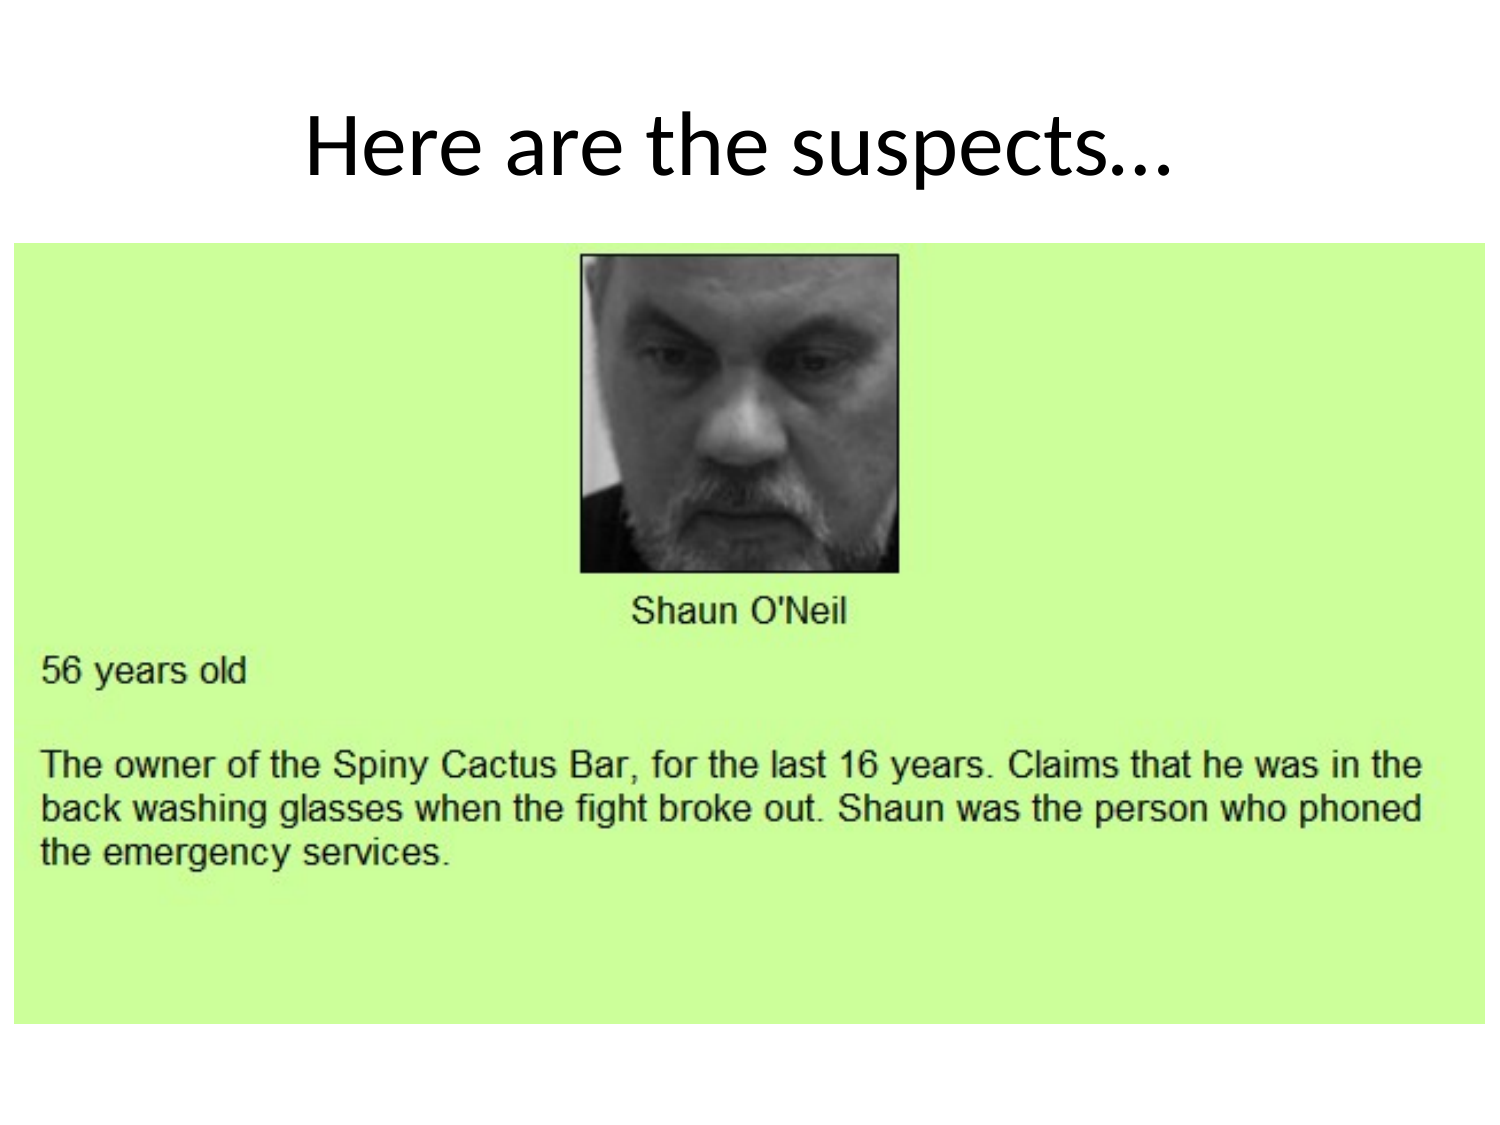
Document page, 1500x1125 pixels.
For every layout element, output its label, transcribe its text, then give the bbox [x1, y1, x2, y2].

title Here are the suspects… [75, 45, 1425, 233]
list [14, 243, 1485, 1024]
